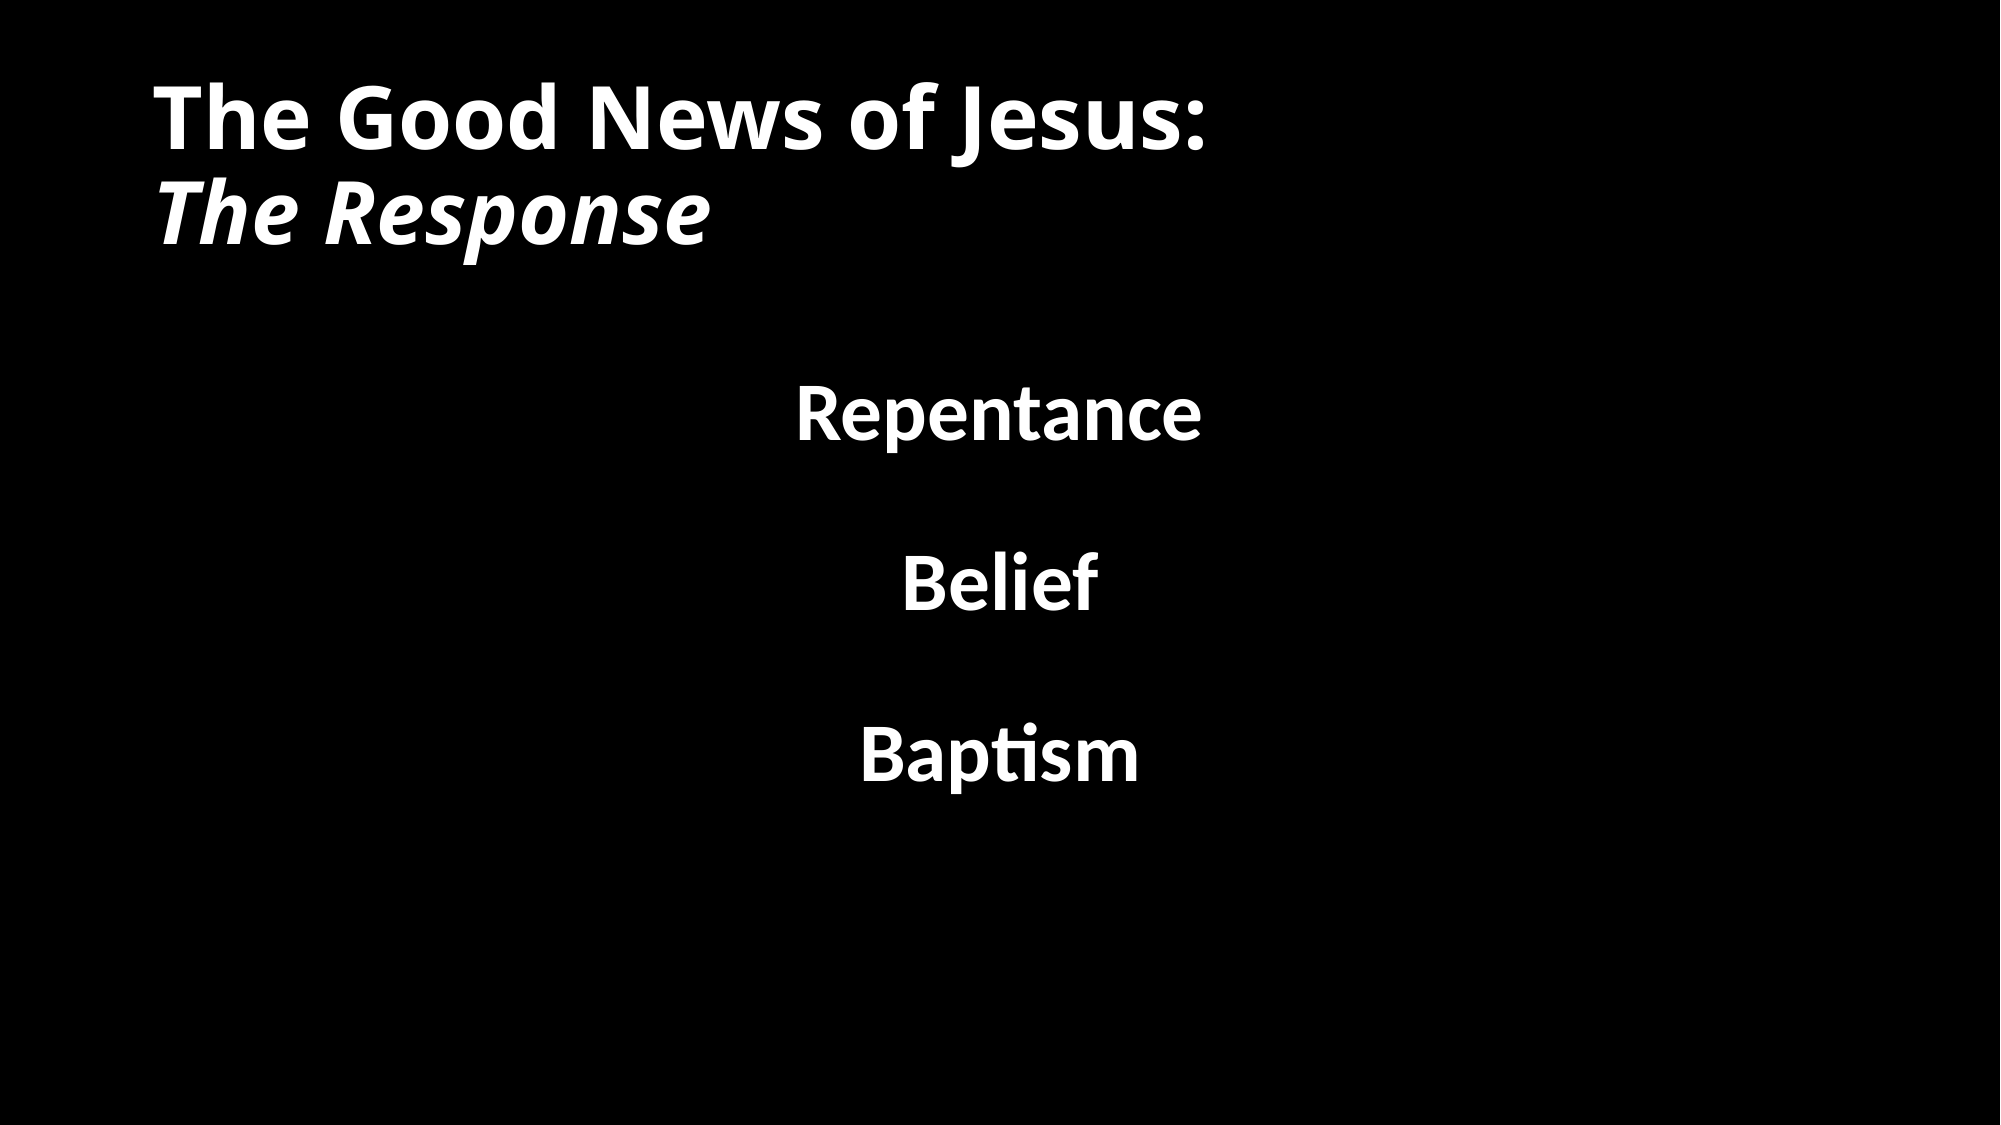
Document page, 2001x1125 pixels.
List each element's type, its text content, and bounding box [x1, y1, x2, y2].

title The Good News of Jesus: The Response [137, 59, 1863, 278]
list Repentance Belief Baptism [137, 299, 1863, 1014]
